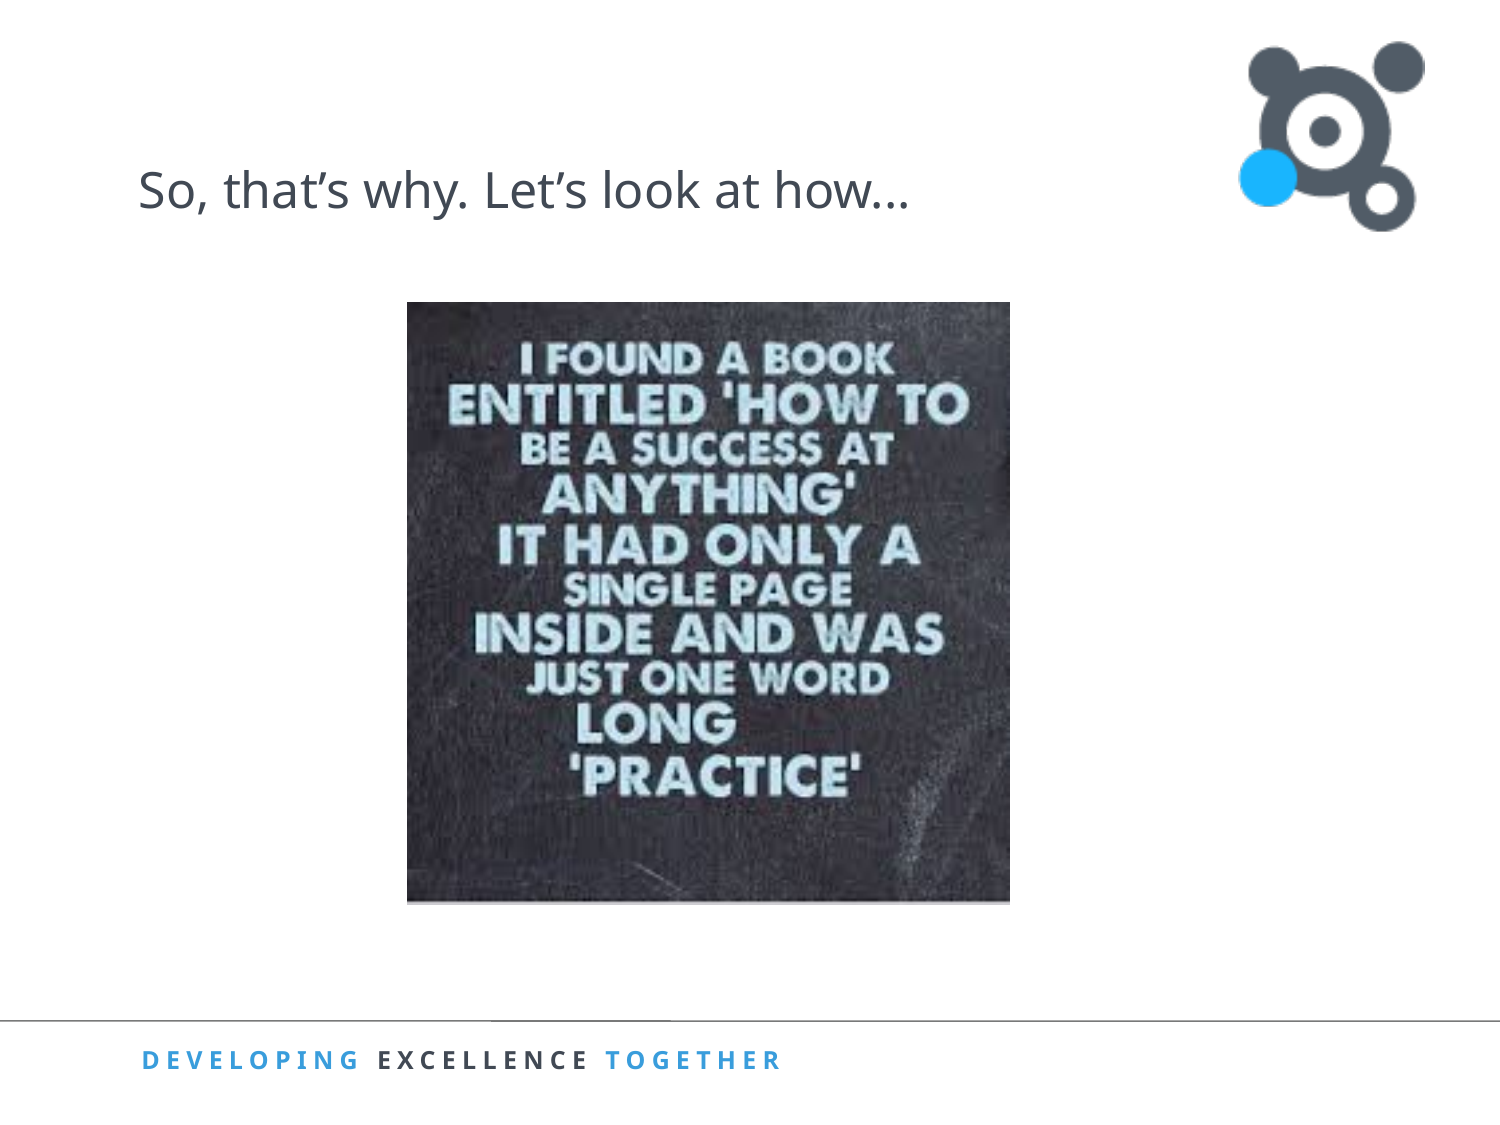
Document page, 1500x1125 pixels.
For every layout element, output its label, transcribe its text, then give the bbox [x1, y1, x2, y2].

picture [1237, 40, 1425, 234]
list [407, 302, 1011, 906]
title So, that’s why. Let’s look at how... [124, 141, 1140, 237]
